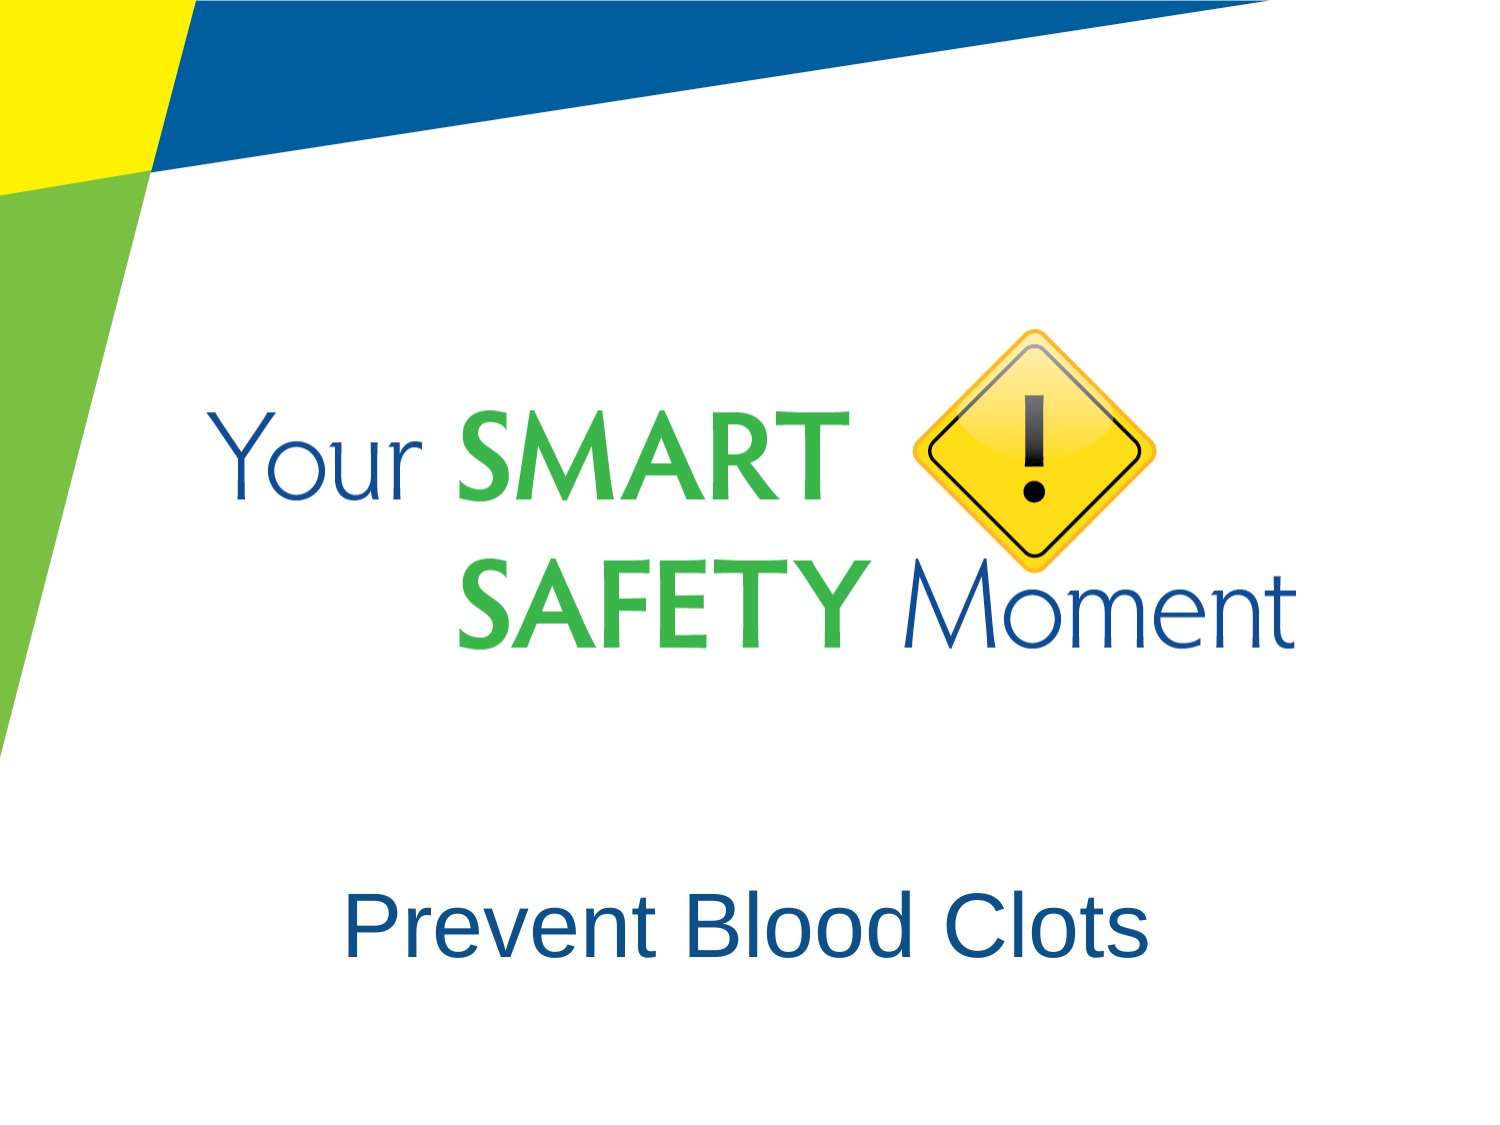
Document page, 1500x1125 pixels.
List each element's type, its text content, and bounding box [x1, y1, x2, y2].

title Prevent Blood Clots [23, 748, 1470, 966]
picture [0, 0, 1500, 1125]
